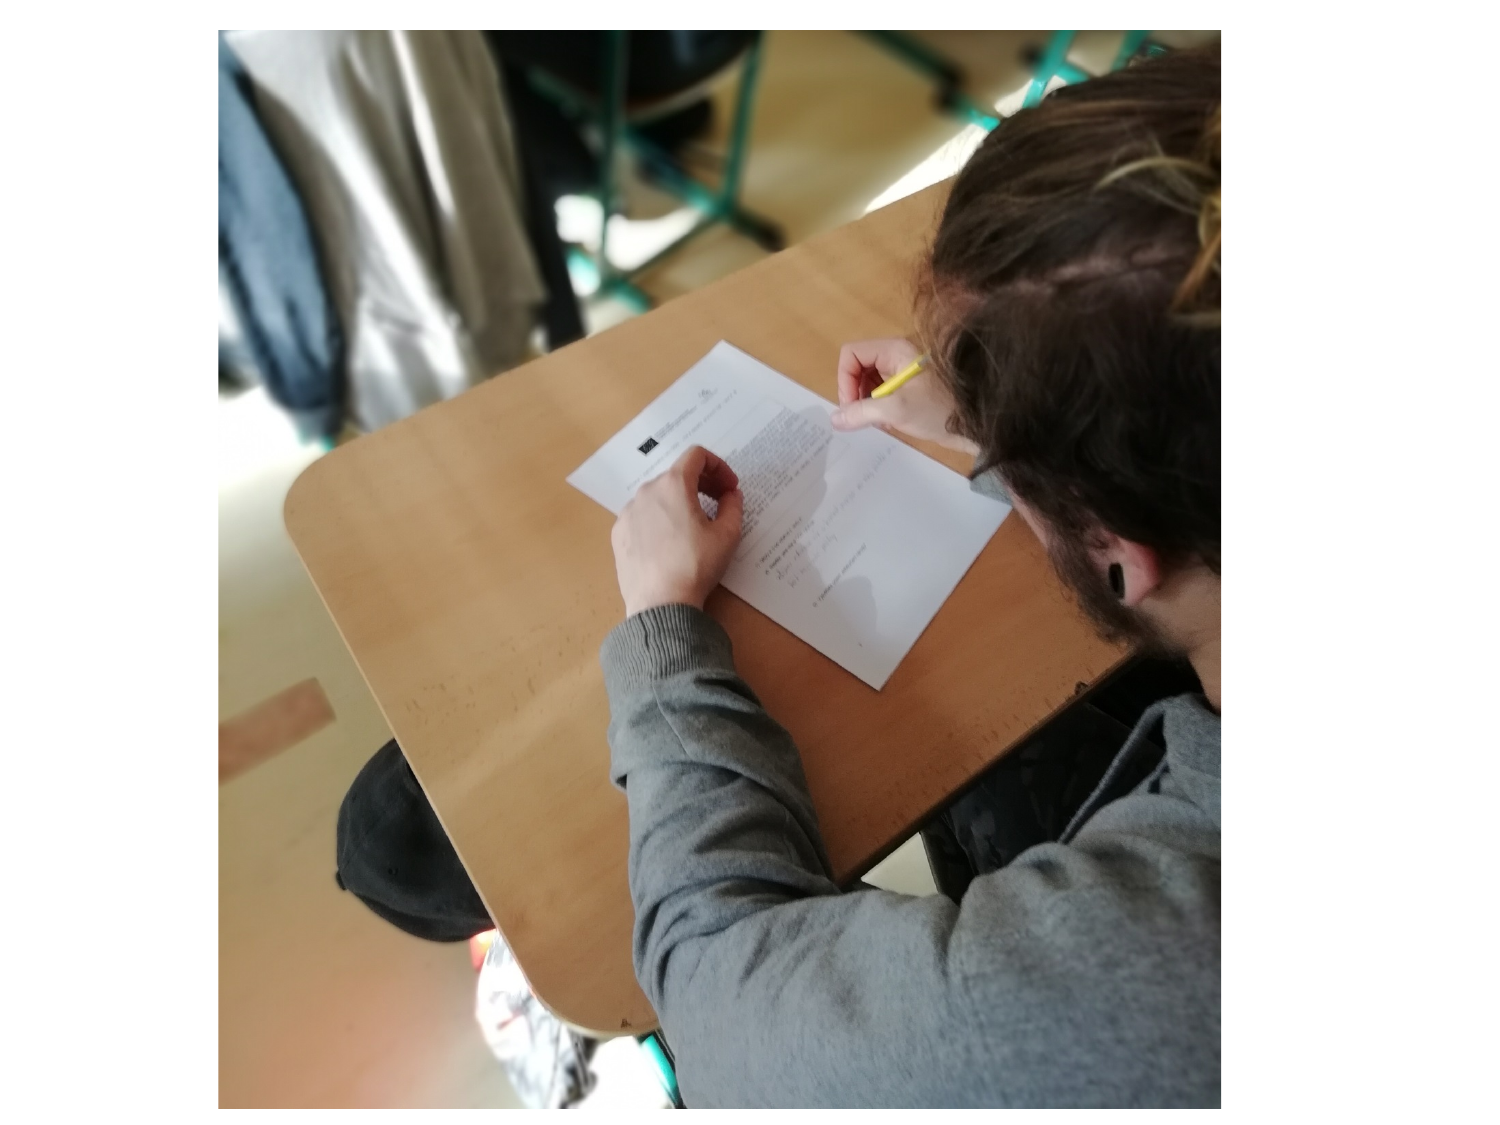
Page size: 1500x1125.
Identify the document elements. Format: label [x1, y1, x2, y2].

list [218, 30, 1222, 1110]
